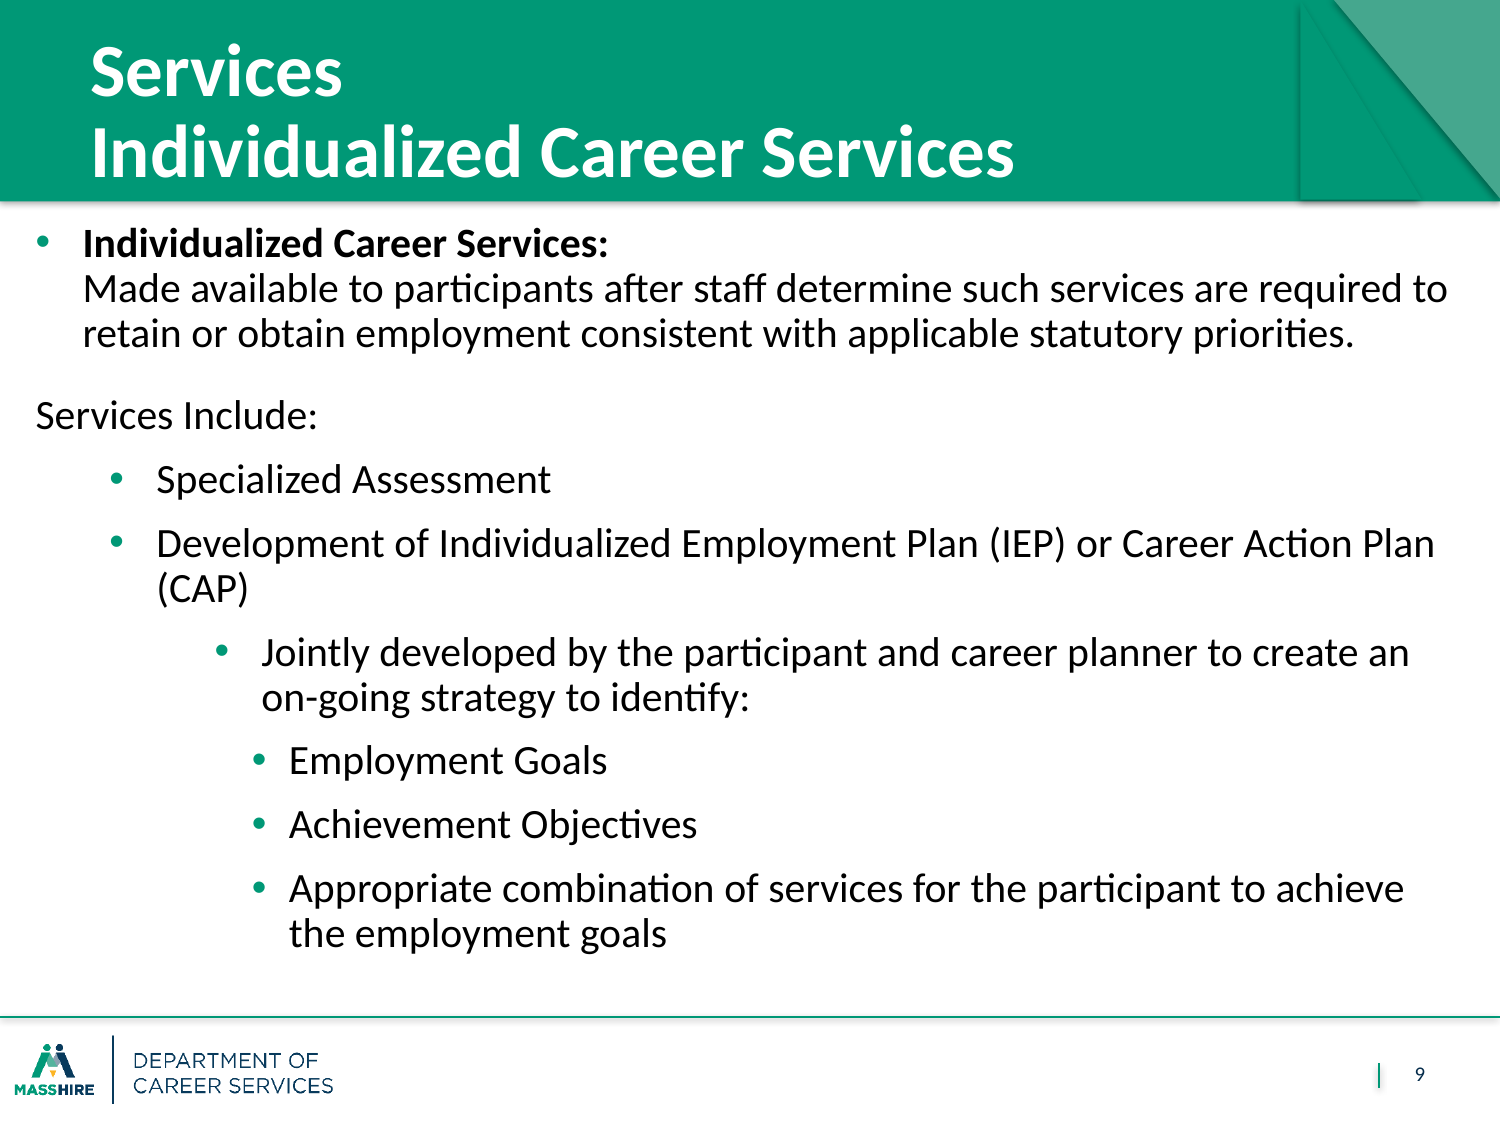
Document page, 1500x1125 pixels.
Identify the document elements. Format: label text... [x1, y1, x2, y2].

title Services Individualized Career Services [75, 31, 1425, 195]
picture [6, 1031, 341, 1109]
slide_number 9 [1376, 1042, 1425, 1103]
list Individualized Career Services: Made available to participants after staff determine such services are required to retain or obtain employment consistent with applicable statutory priorities. Services Include: Specialized Assessment Development of Individualized Employment Plan (IEP) or Career Action Plan (CAP) Jointly developed by the participant and career planner to create an on-going strategy to identify: Employment Goals Achievement Objectives Appropriate combination of services for the participant to achieve the employment goals [20, 214, 1478, 1057]
